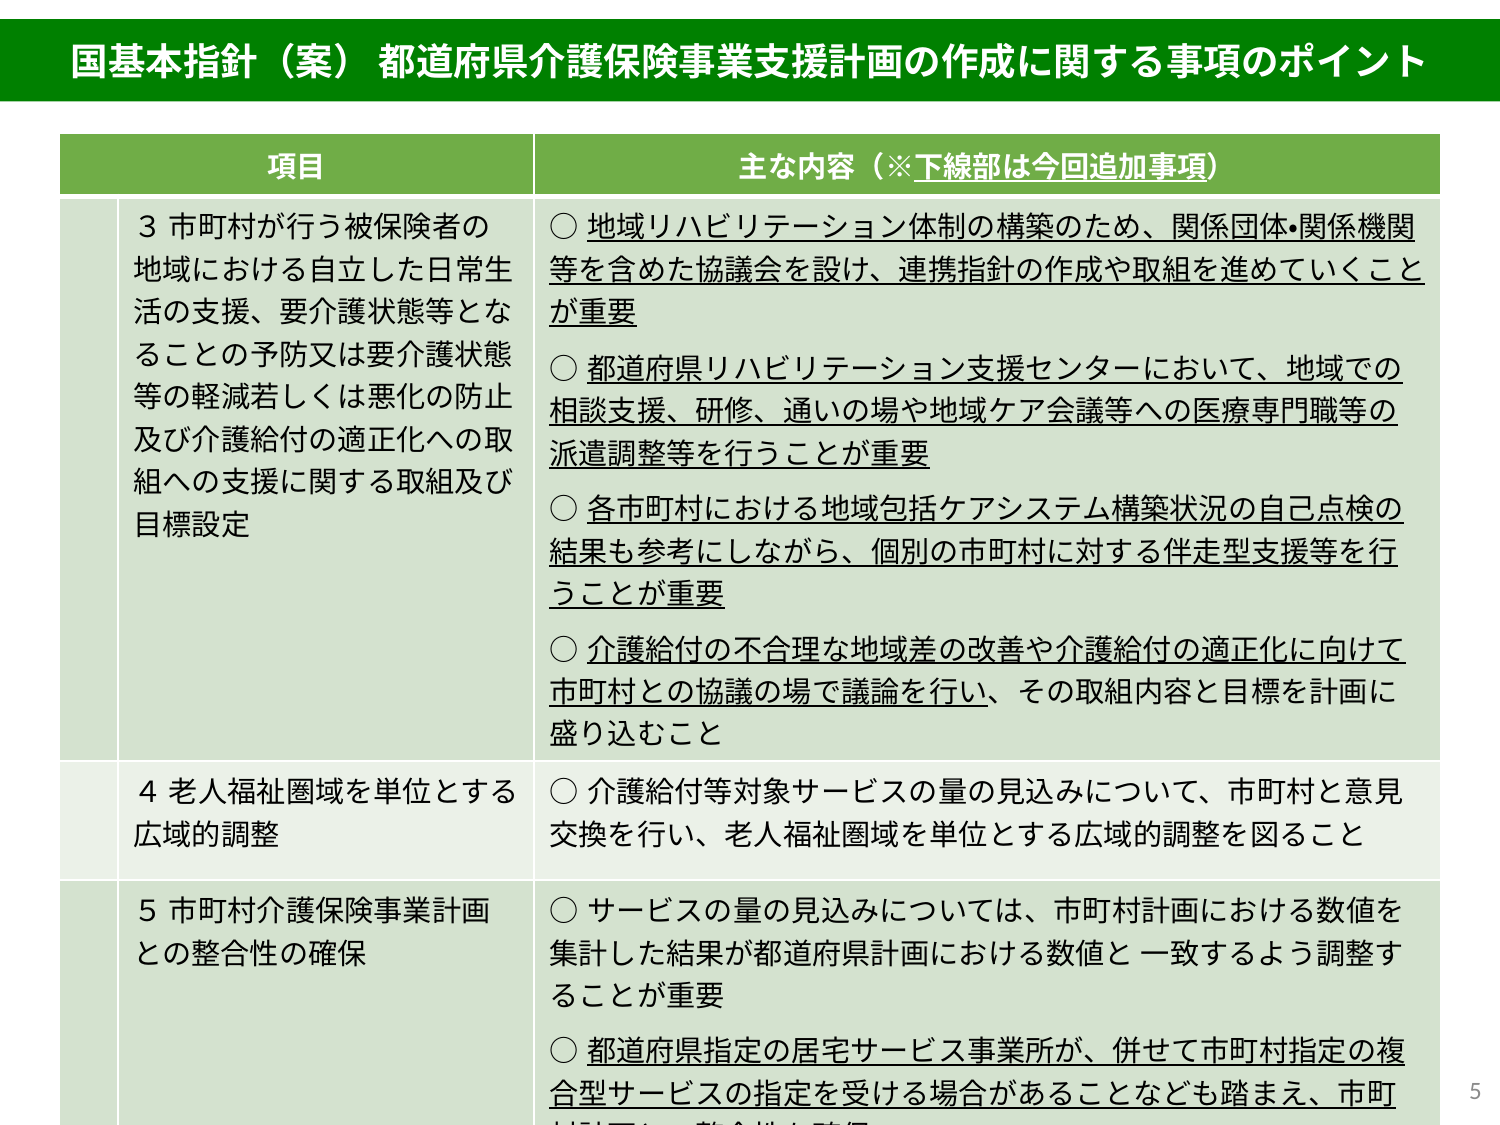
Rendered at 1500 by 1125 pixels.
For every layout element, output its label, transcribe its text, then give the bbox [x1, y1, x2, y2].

table_cell ５ 市町村介護保険事業計画との整合性の確保 [119, 881, 533, 1125]
table_header 主な内容（※下線部は今回追加事項） [535, 134, 1440, 194]
table_cell ４ 老人福祉圏域を単位とする広域的調整 [119, 762, 533, 879]
table_cell ○介護給付等対象サービスの量の見込みについて、市町村と意見交換を行い、老人福祉圏域を単位とする広域的調整を図ること [535, 762, 1440, 879]
table_header 項目 [60, 134, 533, 194]
slide_number 5 [1159, 1059, 1497, 1120]
text_box 国基本指針（案） 都道府県介護保険事業支援計画の作成に関する事項のポイント [0, 18, 1500, 102]
table_cell ○地域リハビリテーション体制の構築のため、関係団体・関係機関等を含めた協議会を設け、連携指針の作成や取組を進めていくことが重要 ○都道府県リハビリテーション支援センターにおいて、地域での相談支援、研修、通いの場や地域ケア会議等への医療専門職等の派遣調整等を行うことが重要 ○各市町村における地域包括ケアシステム構築状況の自己点検の結果も参考にしながら、個別の市町村に対する伴走型支援等を行うことが重要 ○介護給付の不合理な地域差の改善や介護給付の適正化に向けて市町村との協議の場で議論を行い、その取組内容と目標を計画に盛り込むこと [535, 199, 1440, 760]
table_cell ○サービスの量の見込みについては、市町村計画における数値を集計した結果が都道府県計画における数値と 一致するよう調整することが重要 ○都道府県指定の居宅サービス事業所が、併せて市町村指定の複合型サービスの指定を受ける場合があることなども踏まえ、市町村計画との整合性を確保 [535, 881, 1440, 1125]
table_cell [60, 199, 117, 760]
table_cell [60, 762, 117, 879]
table_cell ３ 市町村が行う被保険者の地域における自立した日常生活の支援、要介護状態等となることの予防又は要介護状態等の軽減若しくは悪化の防止及び介護給付の適正化への取組への支援に関する取組及び目標設定 [119, 199, 533, 760]
table_cell [60, 881, 117, 1125]
